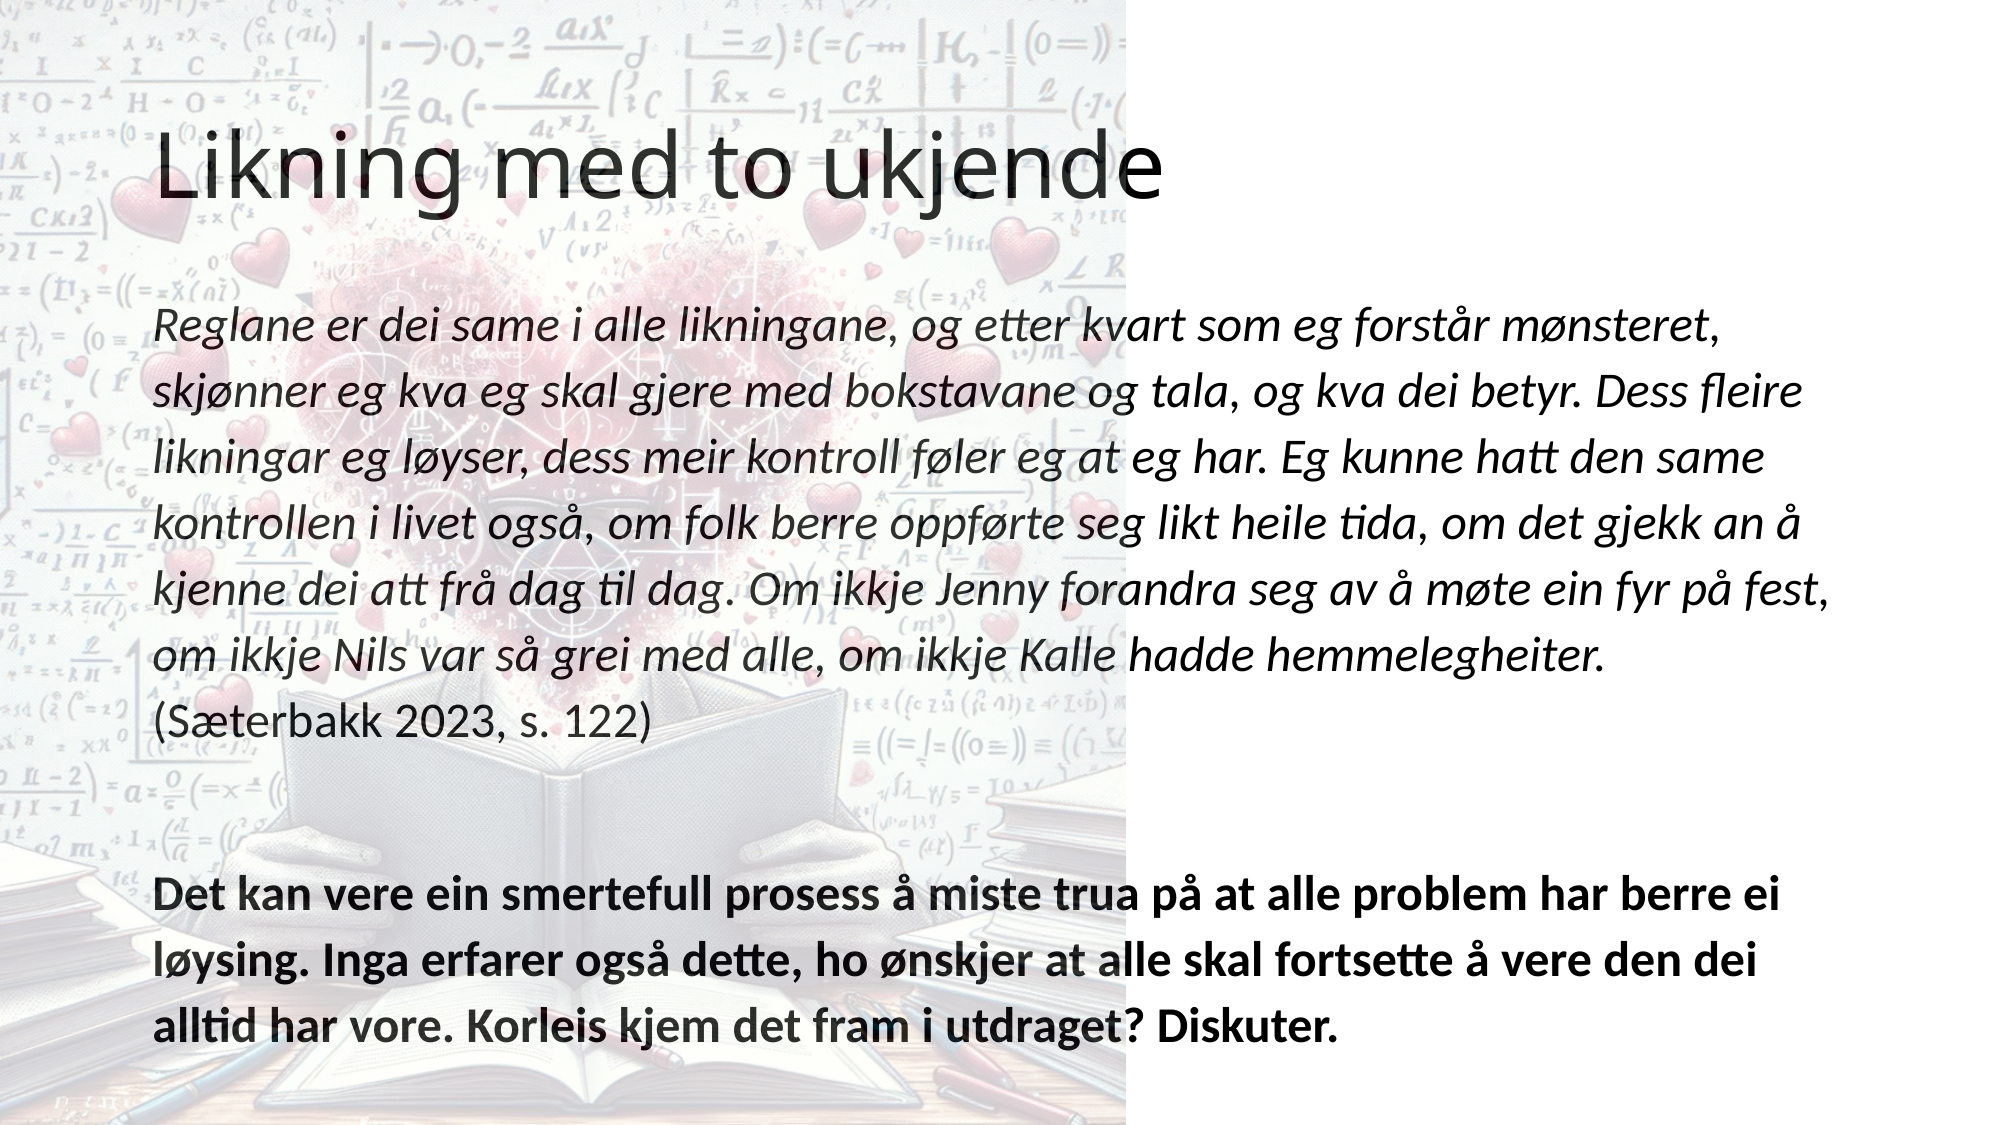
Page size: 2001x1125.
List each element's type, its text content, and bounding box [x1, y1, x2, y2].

picture [0, 0, 1125, 1125]
list Reglane er dei same i alle likningane, og etter kvart som eg forstår mønsteret, skjønner eg kva eg skal gjere med bokstavane og tala, og kva dei betyr. Dess fleire likningar eg løyser, dess meir kontroll føler eg at eg har. Eg kunne hatt den same kontrollen i livet også, om folk berre oppførte seg likt heile tida, om det gjekk an å kjenne dei att frå dag til dag. Om ikkje Jenny forandra seg av å møte ein fyr på fest, om ikkje Nils var så grei med alle, om ikkje Kalle hadde hemmelegheiter. (Sæterbakk 2023, s. 122) Det kan vere ein smertefull prosess å miste trua på at alle problem har berre ei løysing. Inga erfarer også dette, ho ønskjer at alle skal fortsette å vere den dei alltid har vore. Korleis kjem det fram i utdraget? Diskuter. [1126, 277, 1863, 1103]
title Likning med to ukjende [1126, 59, 1863, 277]
